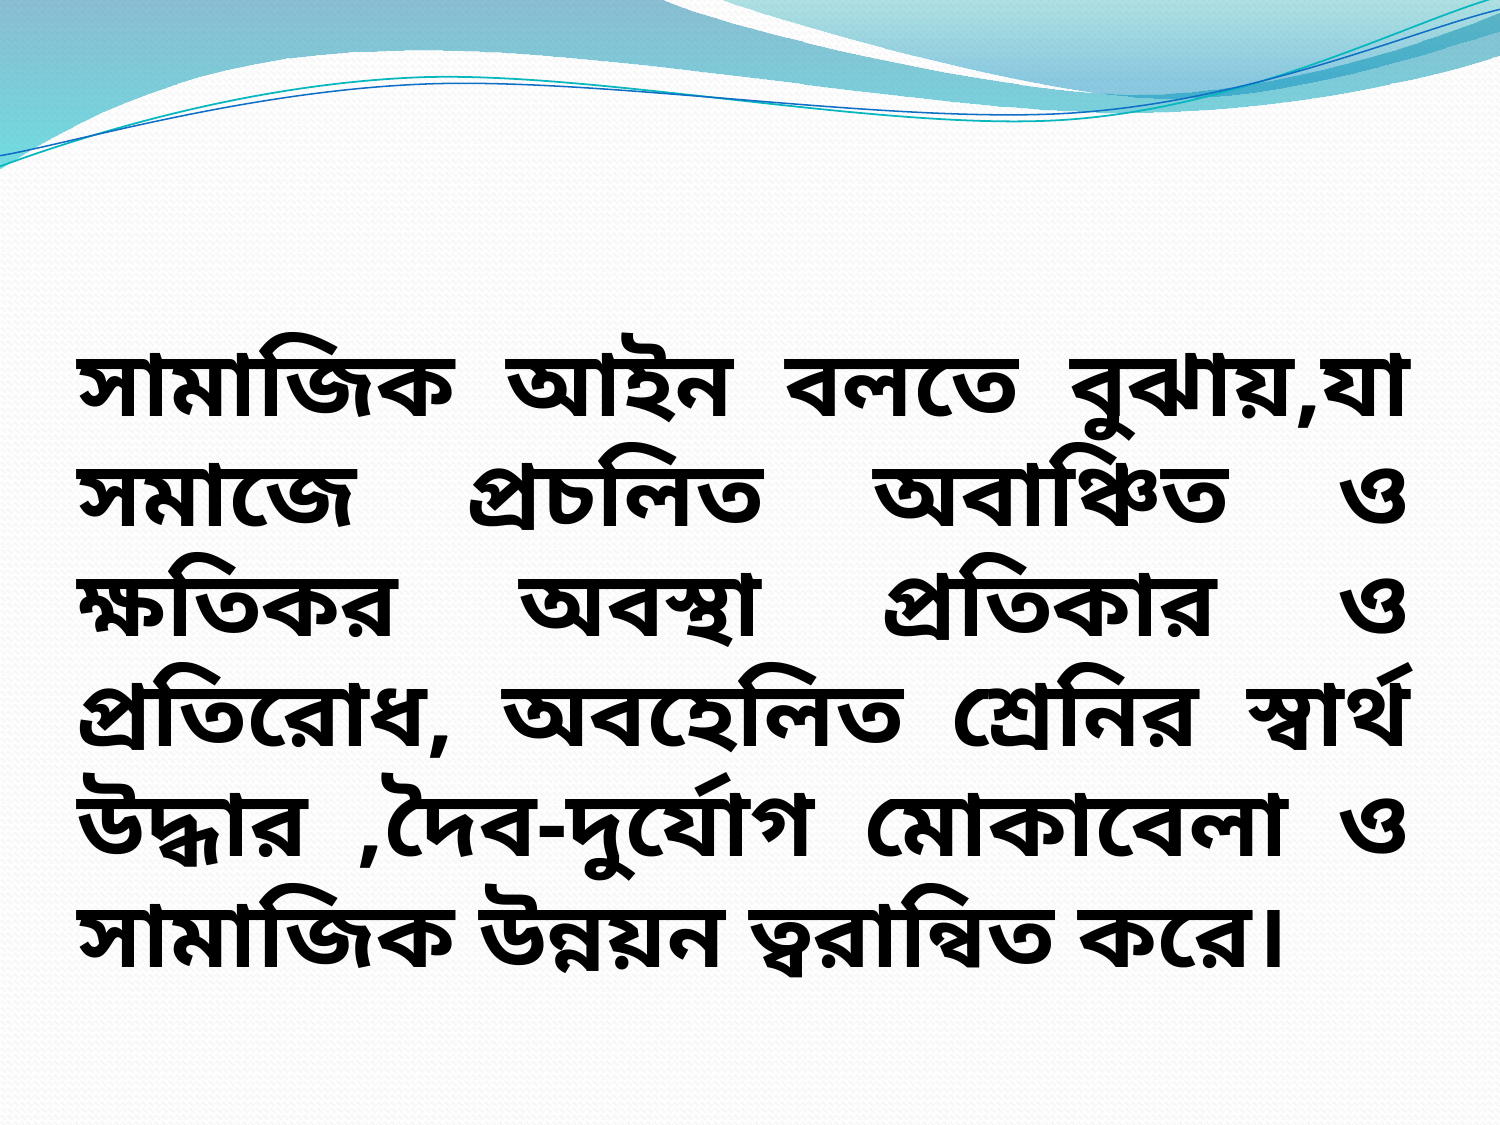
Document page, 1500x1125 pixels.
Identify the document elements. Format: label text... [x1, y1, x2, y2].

list সামাজিক আইন বলতে বুঝায়,যা সমাজে প্রচলিত অবাঞ্চিত ও ক্ষতিকর অবস্থা প্রতিকার ও প্রতিরোধ, অবহেলিত শ্রেনির স্বার্থ উদ্ধার ,দৈব-দুর্যোগ মোকাবেলা ও সামাজিক উন্নয়ন ত্বরান্বিত করে। [62, 317, 1425, 1038]
